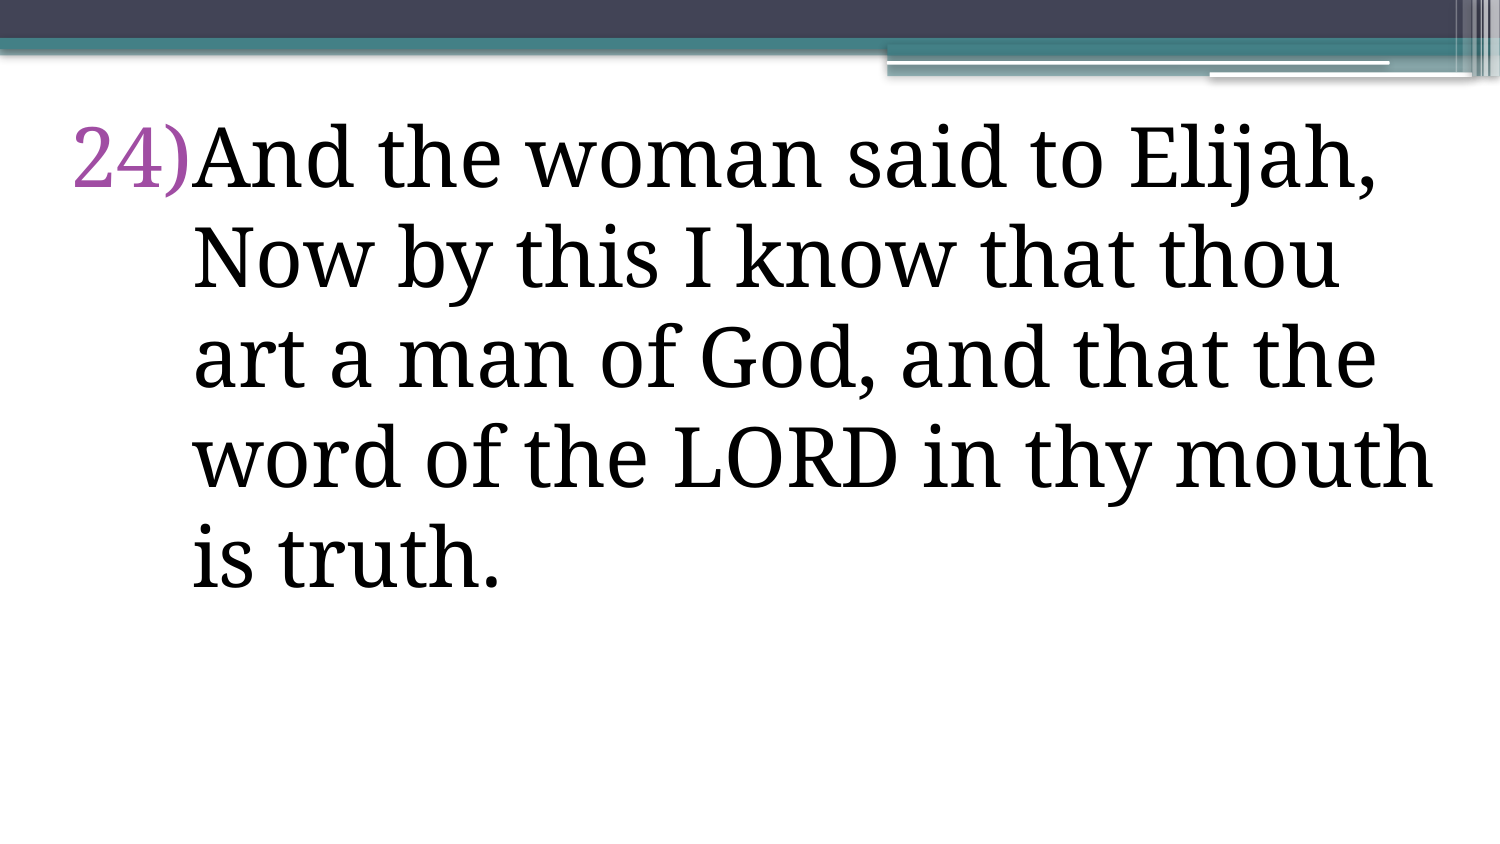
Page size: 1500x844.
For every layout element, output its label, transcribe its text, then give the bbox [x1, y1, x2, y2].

list And the woman said to Elijah, Now by this I know that thou art a man of God, and that the word of the Lord in thy mouth is truth. [37, 96, 1463, 809]
